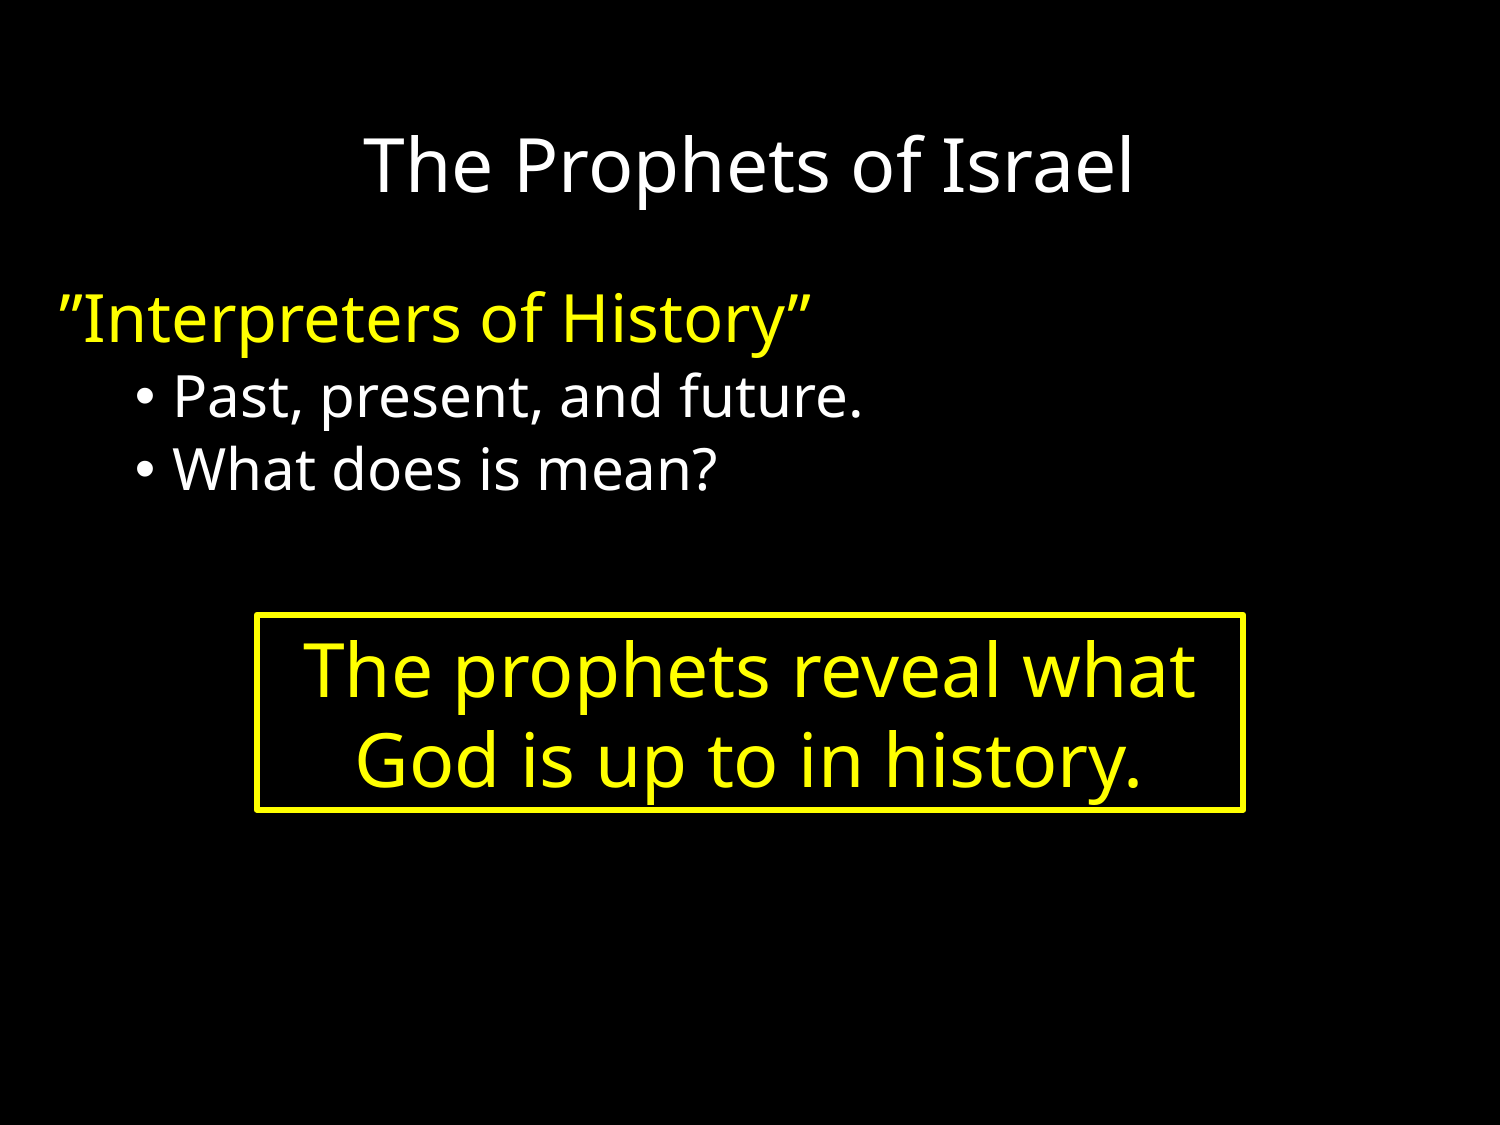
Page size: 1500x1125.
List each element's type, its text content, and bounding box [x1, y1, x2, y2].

text_box The prophets reveal what God is up to in history. [256, 615, 1244, 810]
title The Prophets of Israel [103, 59, 1397, 277]
list ”Interpreters of History” Past, present, and future. What does is mean? [44, 277, 1448, 571]
